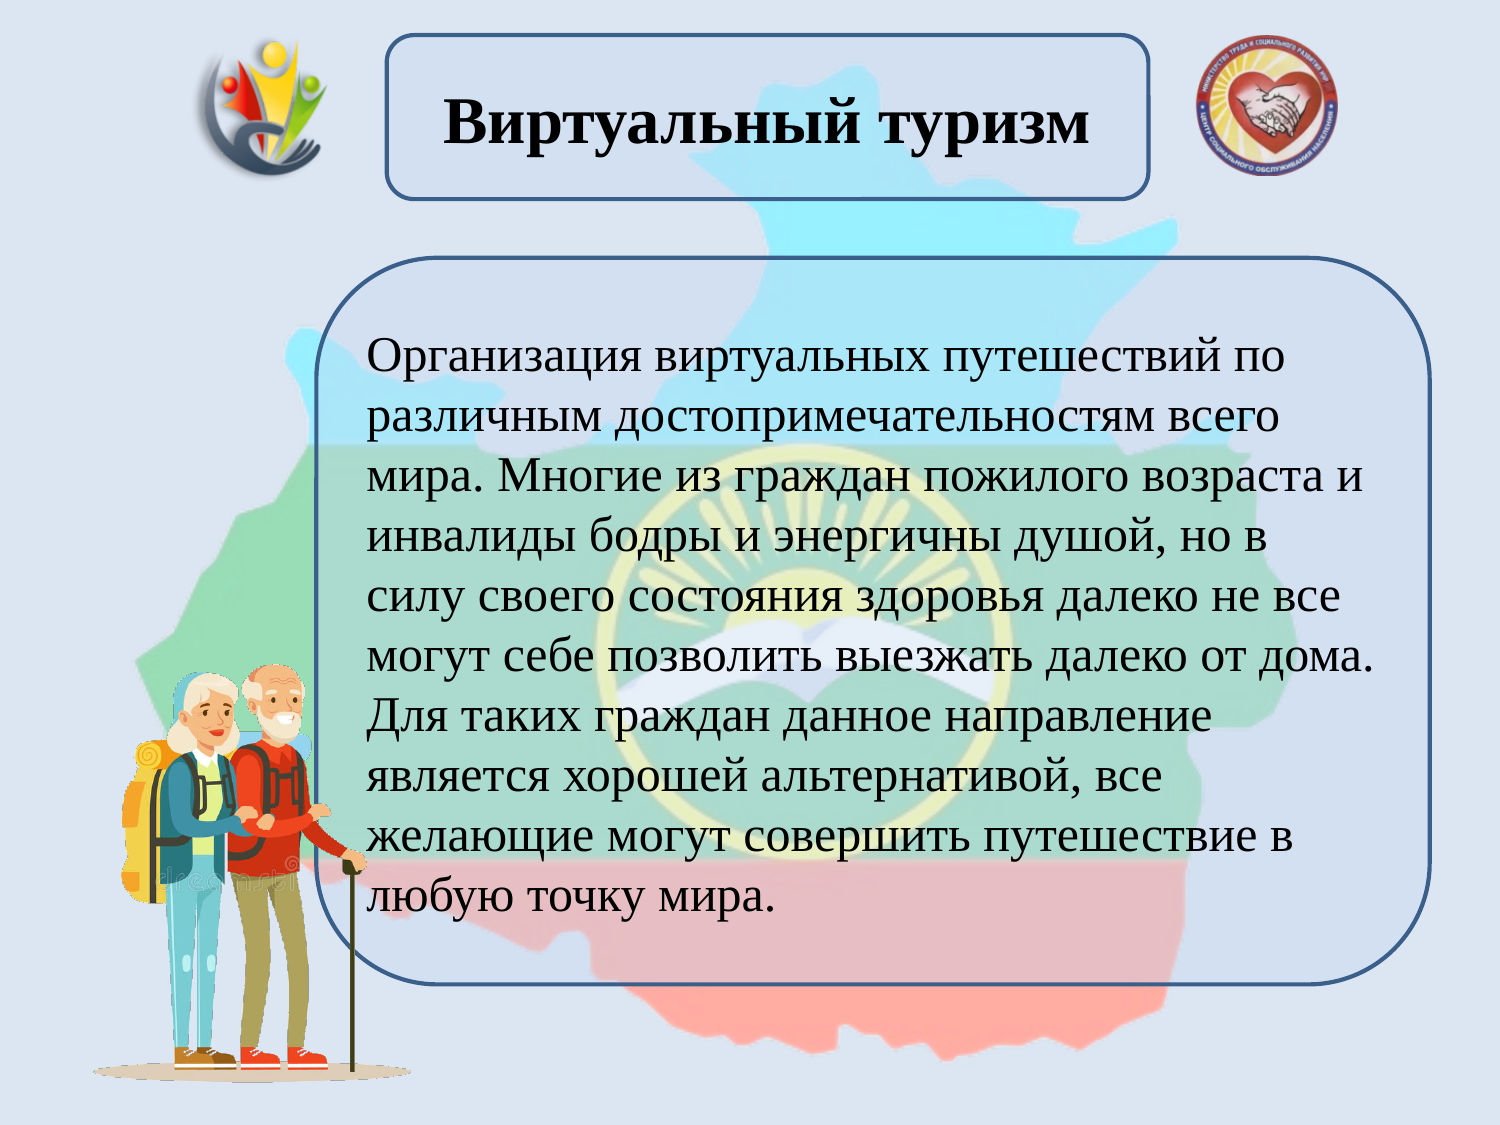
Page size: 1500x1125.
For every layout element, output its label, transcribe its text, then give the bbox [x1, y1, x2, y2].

text_box Организация виртуальных путешествий по различным достопримечательностям всего мира. Многие из граждан пожилого возраста и инвалиды бодры и энергичны душой, но в силу своего состояния здоровья далеко не все могут себе позволить выезжать далеко от дома. Для таких граждан данное направление является хорошей альтернативой, все желающие могут совершить путешествие в любую точку мира. [1316, 255, 1432, 987]
picture [0, 0, 1338, 1125]
